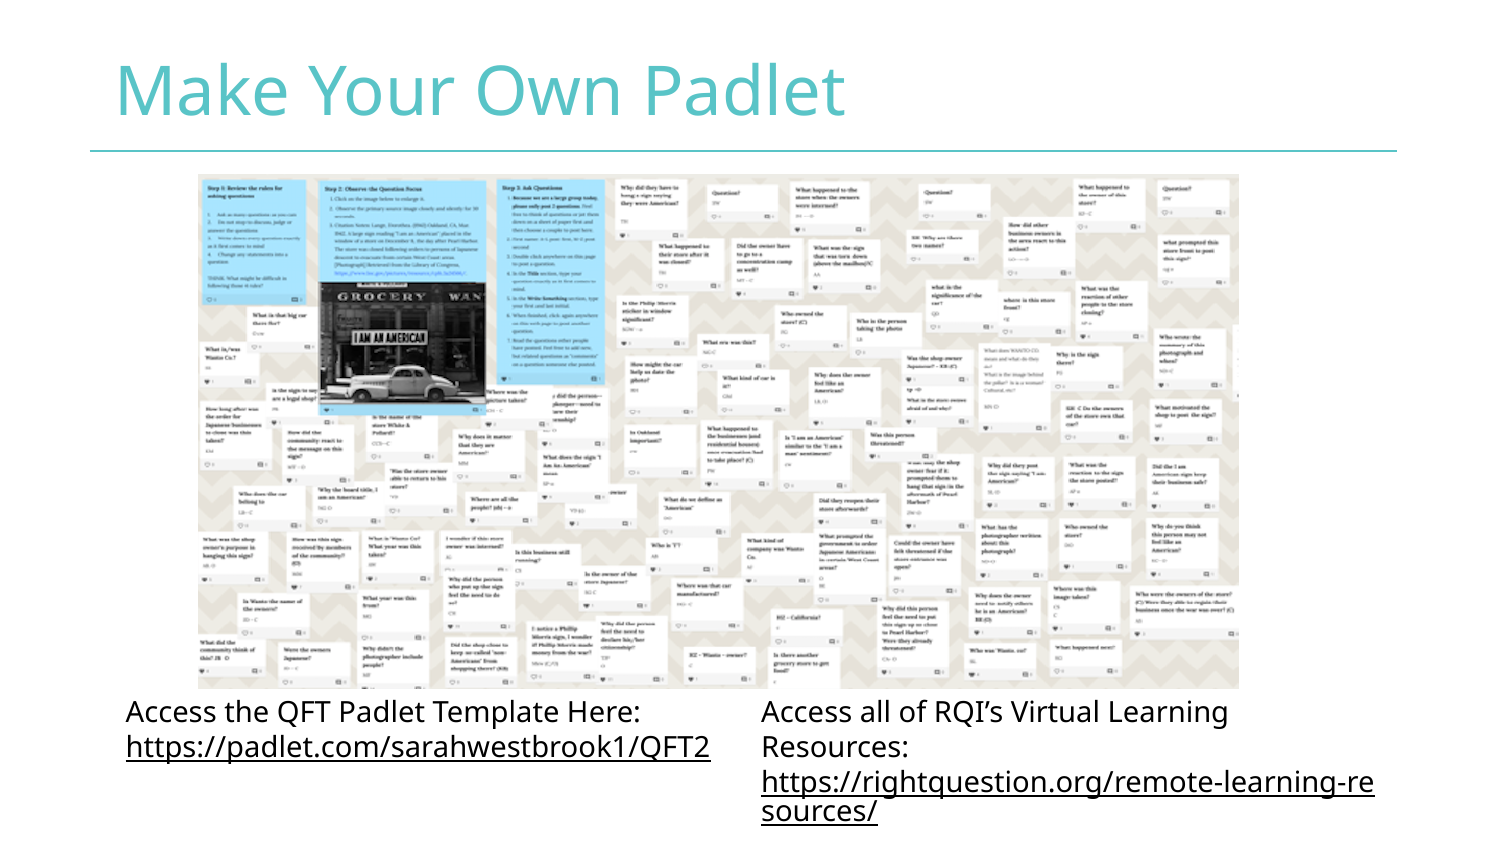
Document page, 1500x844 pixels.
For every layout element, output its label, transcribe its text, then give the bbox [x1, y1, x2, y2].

text_box Access the QFT Padlet Template Here: https://padlet.com/sarahwestbrook1/QFT2 [114, 687, 725, 768]
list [198, 174, 1239, 689]
text_box Access all of RQI’s Virtual Learning Resources: https://rightquestion.org/remote-learning-resources/ [749, 687, 1394, 809]
title Make Your Own Padlet [103, 11, 1397, 175]
